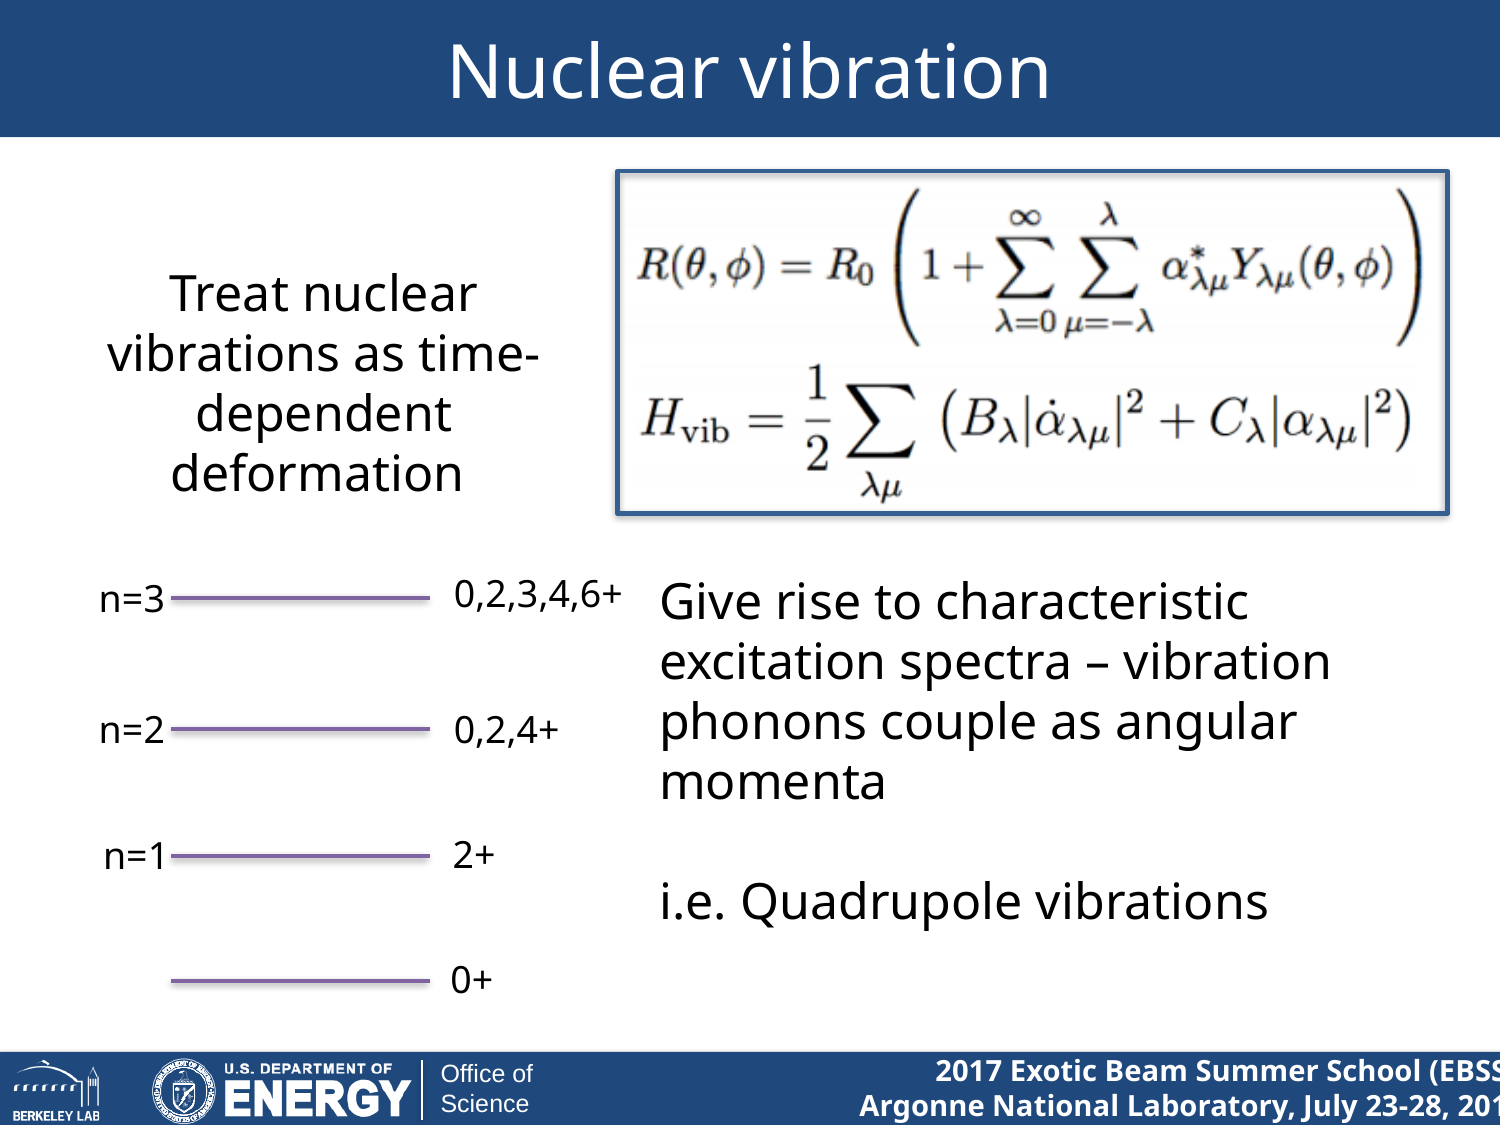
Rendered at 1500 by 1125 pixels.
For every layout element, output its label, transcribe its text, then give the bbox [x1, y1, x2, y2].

text_box 0,2,3,4,6+ [439, 562, 638, 622]
text_box n=2 [83, 698, 180, 759]
text_box Treat nuclear vibrations as time-dependent deformation [59, 254, 589, 509]
text_box 0+ [435, 948, 509, 1009]
text_box Give rise to characteristic excitation spectra – vibration phonons couple as angular momenta i.e. Quadrupole vibrations [644, 562, 1477, 937]
title Nuclear vibration [75, 0, 1425, 138]
text_box 2+ [437, 823, 511, 884]
text_box [617, 170, 1448, 514]
text_box 0,2,4+ [439, 698, 575, 759]
picture [617, 177, 1431, 521]
text_box n=3 [83, 567, 180, 628]
text_box n=1 [88, 824, 185, 885]
